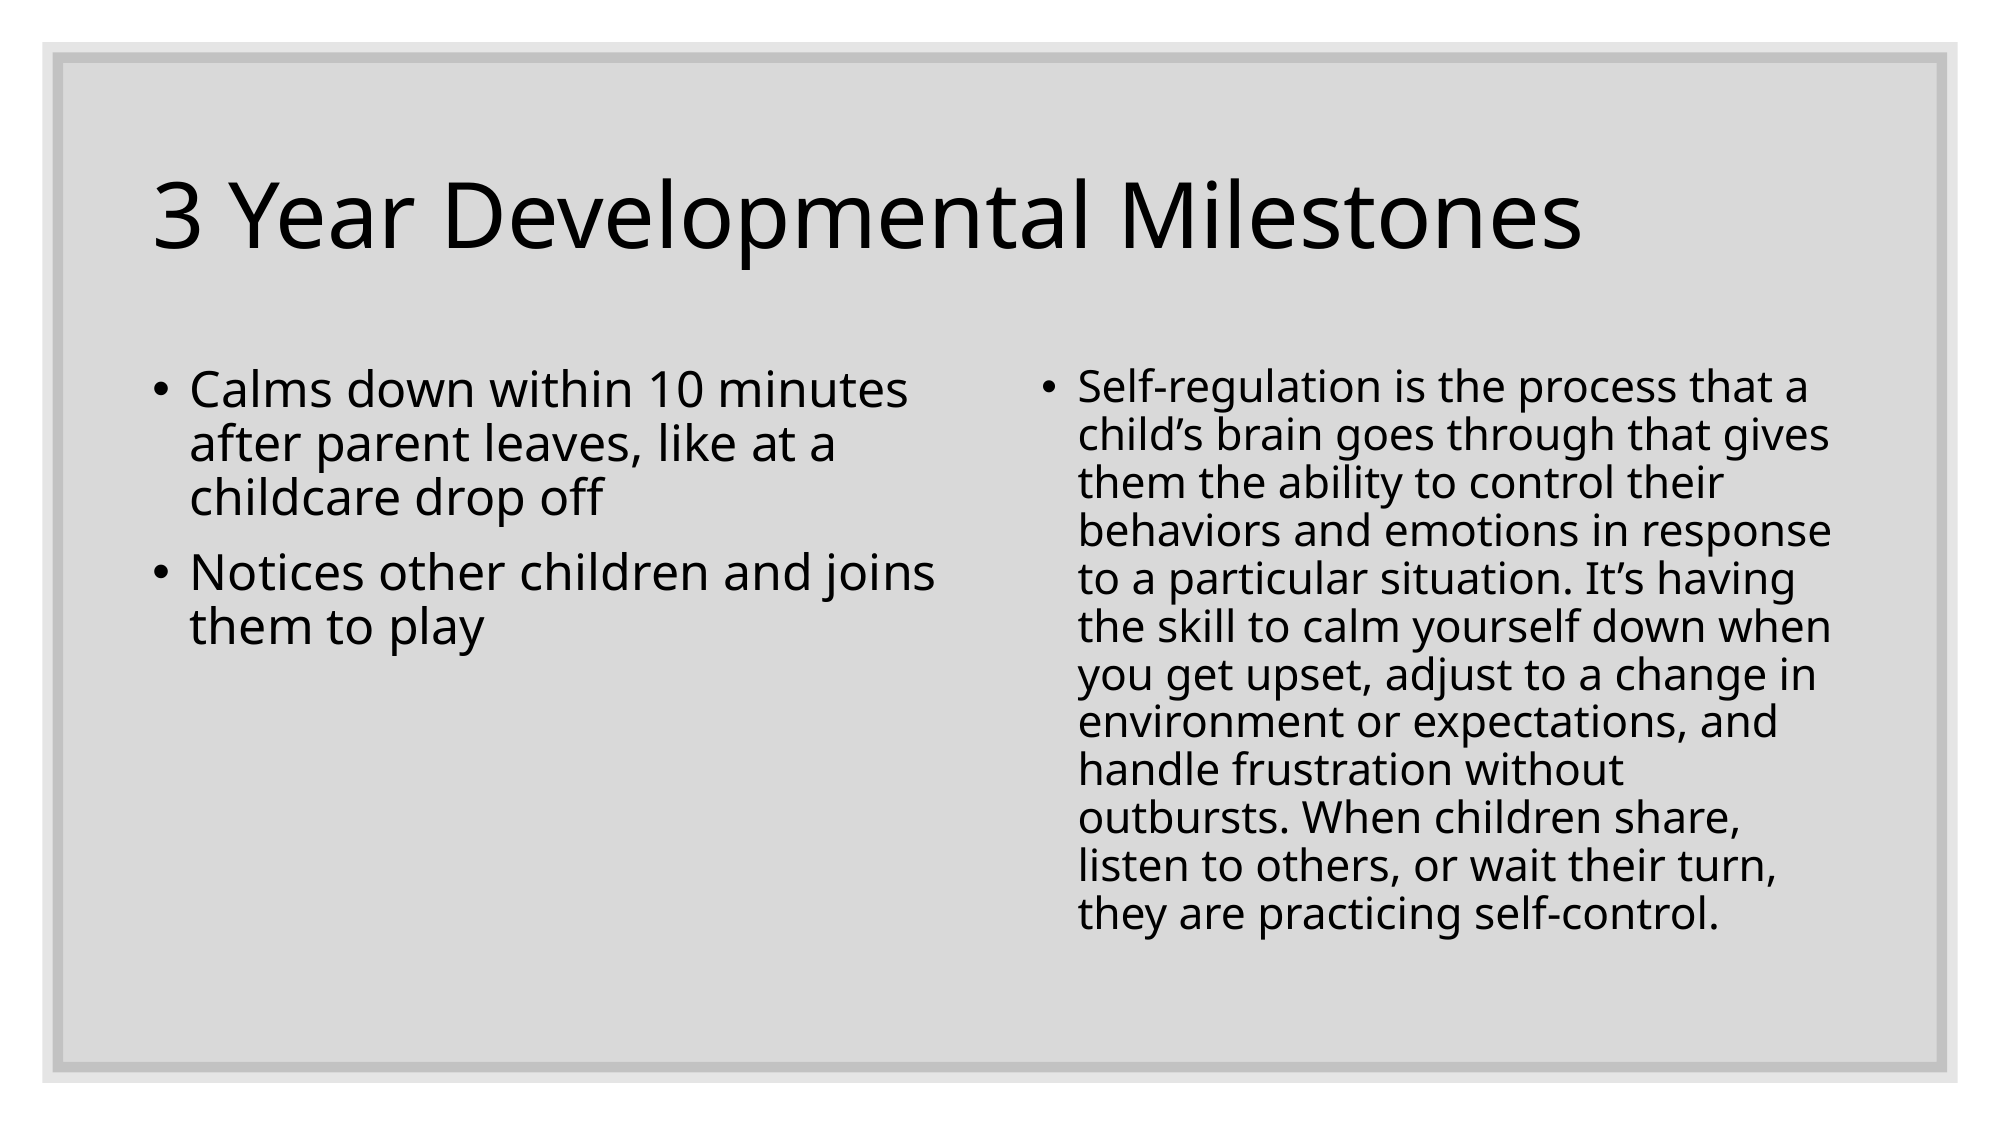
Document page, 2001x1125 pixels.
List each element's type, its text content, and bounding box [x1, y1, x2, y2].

list Self-regulation is the process that a child’s brain goes through that gives them the ability to control their behaviors and emotions in response to a particular situation. It’s having the skill to calm yourself down when you get upset, adjust to a change in environment or expectations, and handle frustration without outbursts. When children share, listen to others, or wait their turn, they are practicing self-control. [1026, 357, 1863, 980]
text_box [52, 51, 1948, 1073]
title 3 Year Developmental Milestones [137, 109, 1863, 328]
list Calms down within 10 minutes after parent leaves, like at a childcare drop off Notices other children and joins them to play [137, 357, 974, 980]
